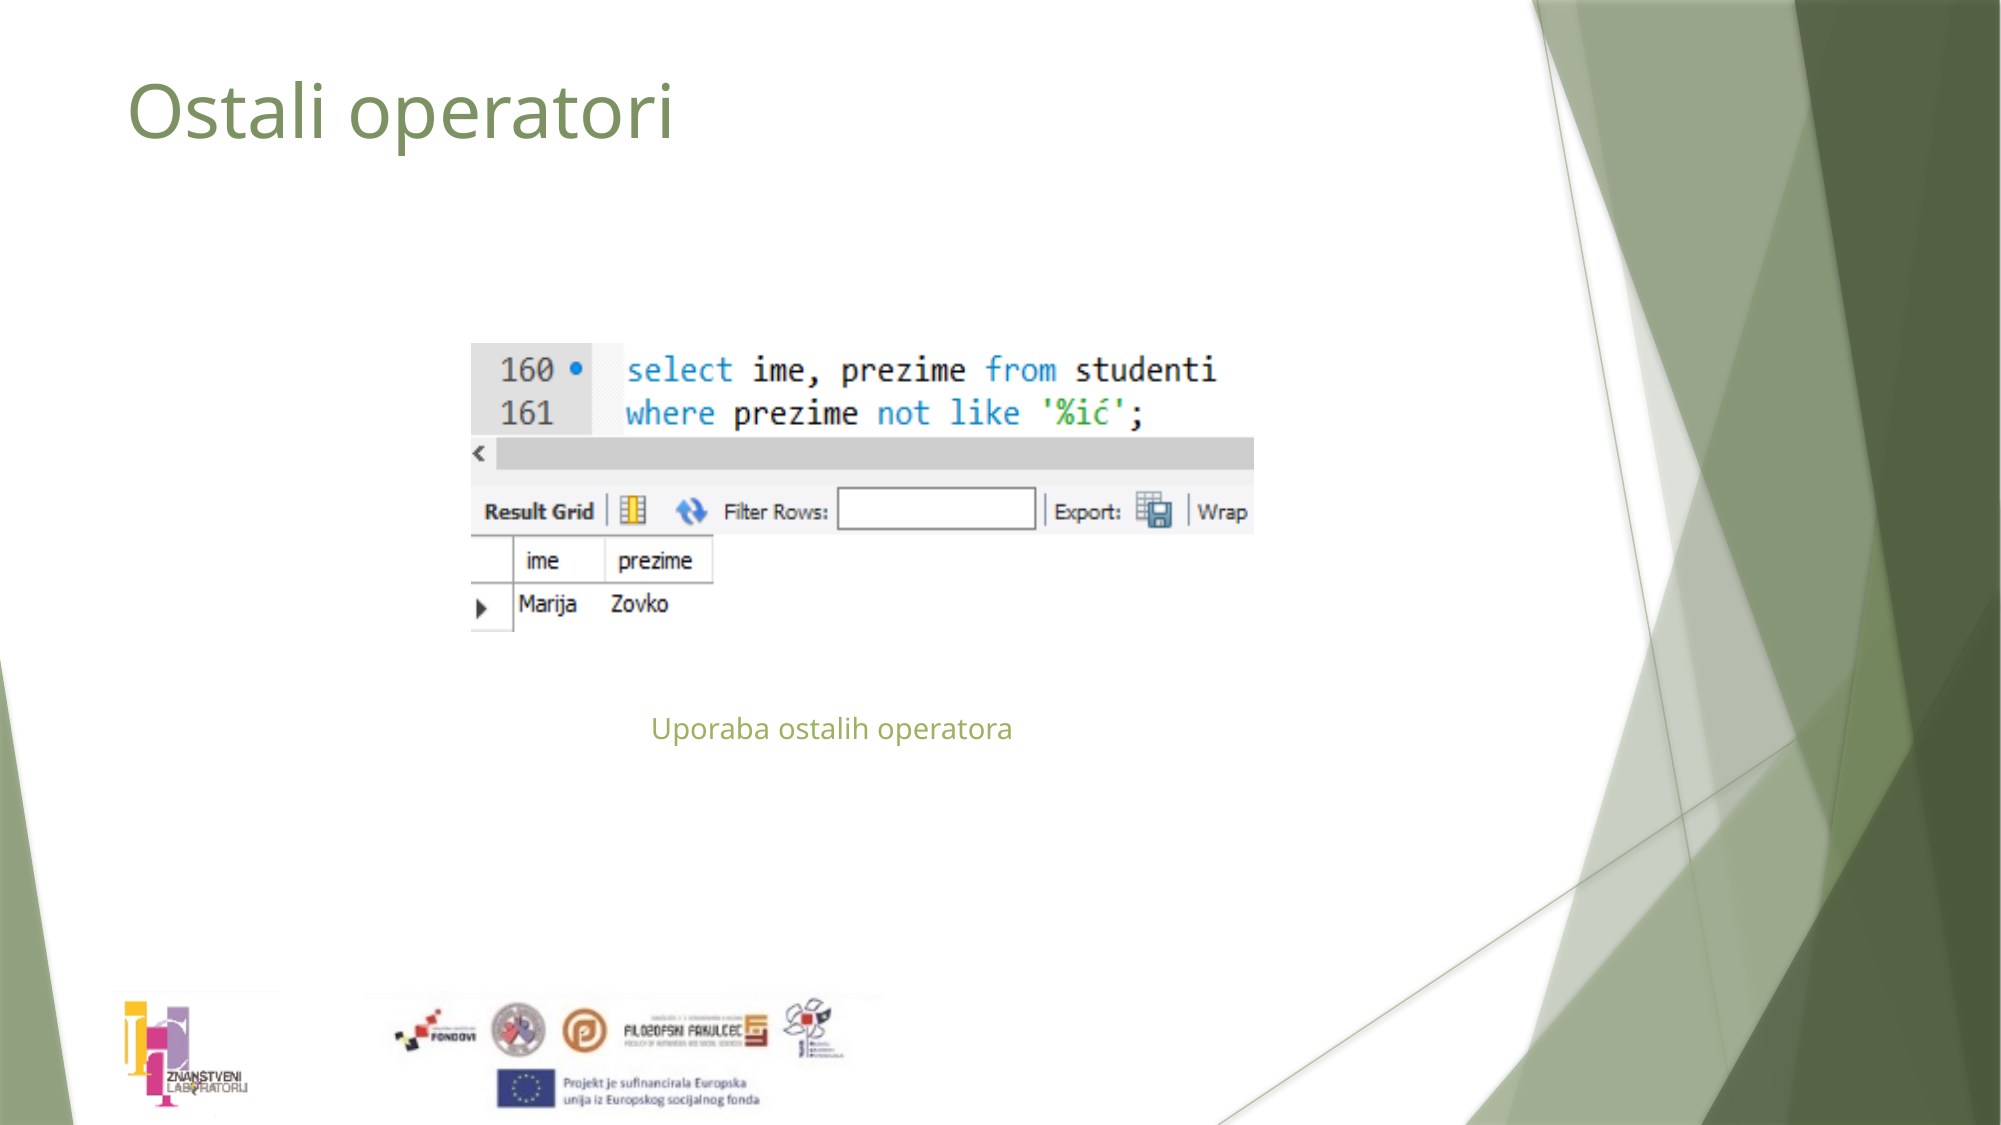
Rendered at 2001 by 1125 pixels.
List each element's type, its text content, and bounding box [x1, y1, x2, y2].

picture [366, 990, 884, 1117]
text_box Uporaba ostalih operatora [624, 702, 1040, 753]
picture [110, 990, 279, 1117]
title Ostali operatori [111, 55, 1522, 273]
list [470, 343, 1254, 632]
